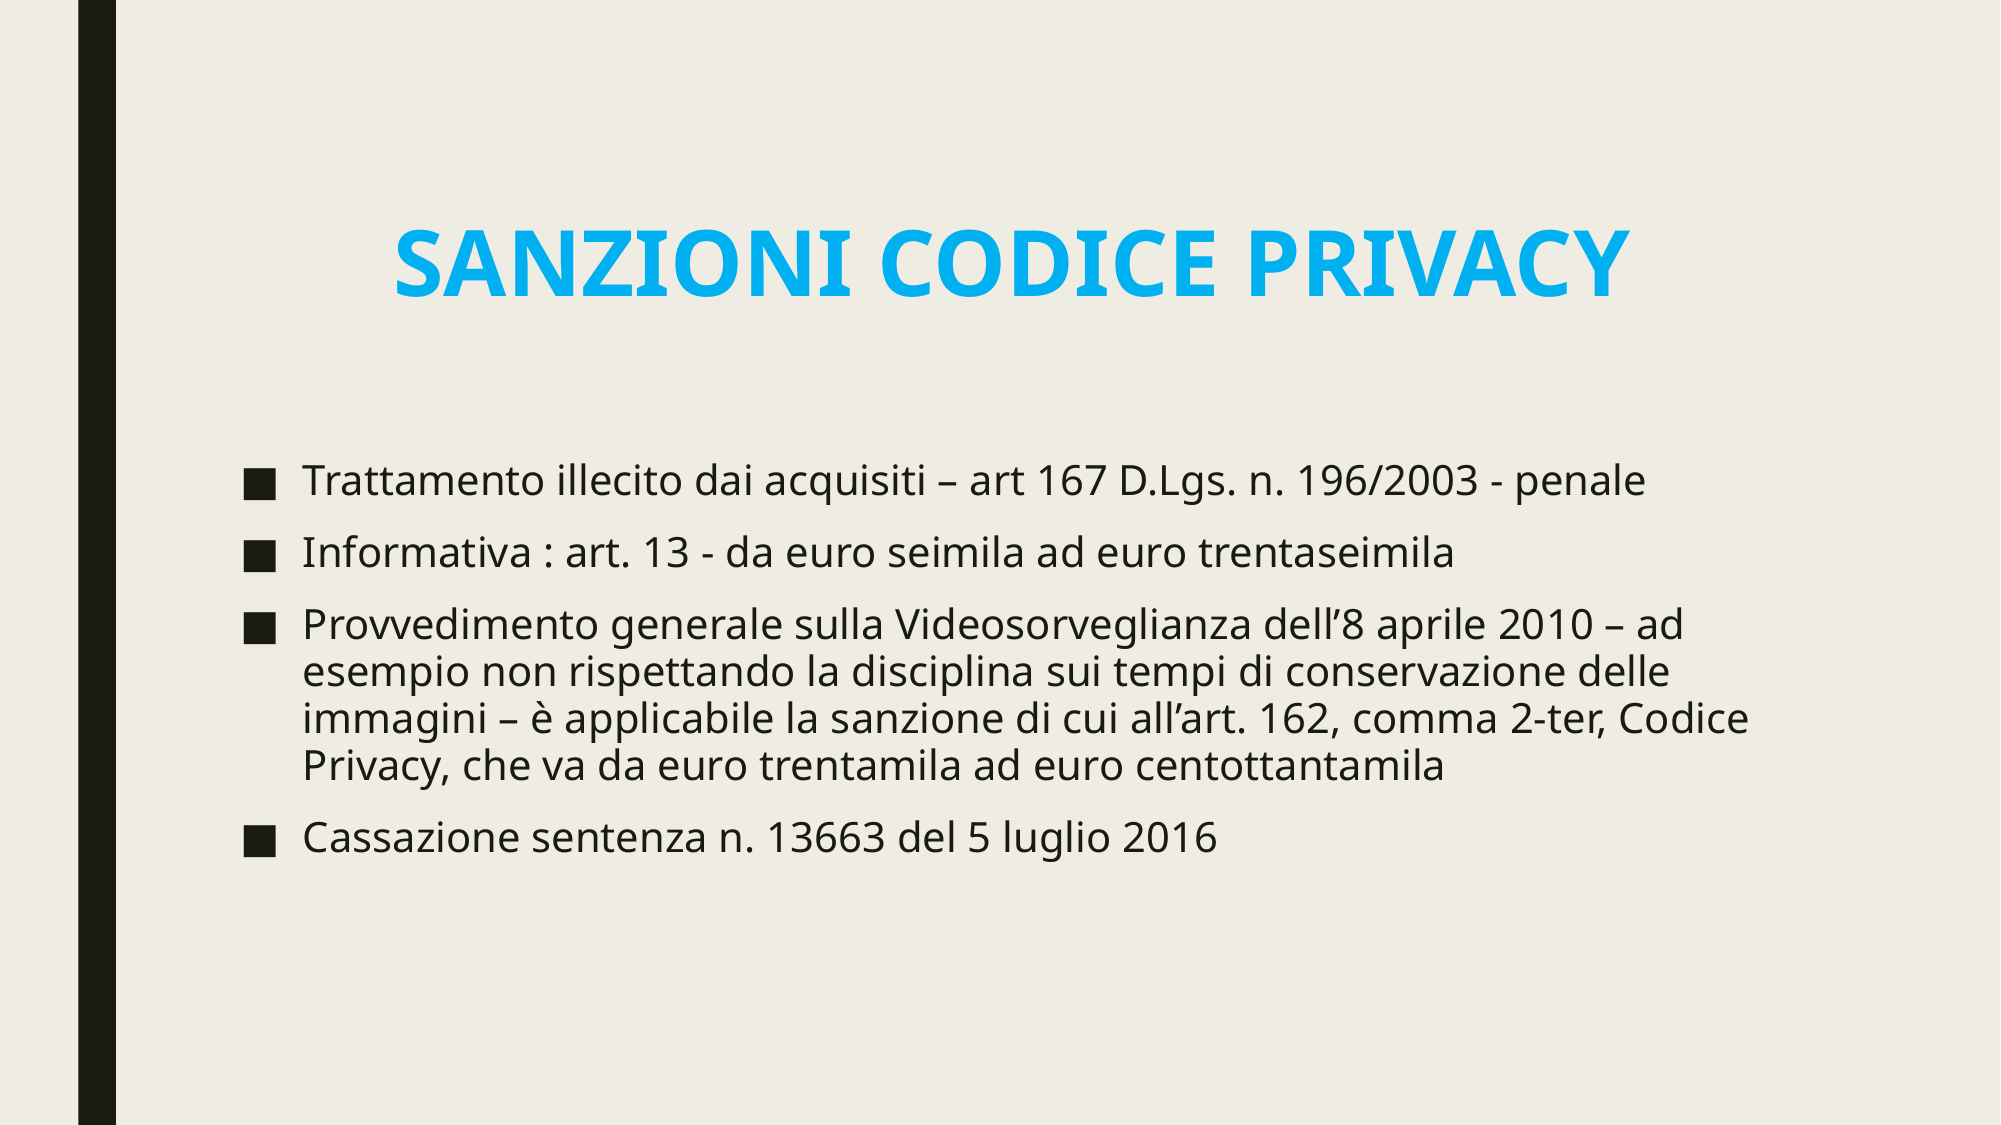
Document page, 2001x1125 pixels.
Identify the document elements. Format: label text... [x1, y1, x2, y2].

list Trattamento illecito dai acquisiti – art 167 D.Lgs. n. 196/2003 - penale Informativa : art. 13 - da euro seimila ad euro trentaseimila Provvedimento generale sulla Videosorveglianza dell’8 aprile 2010 – ad esempio non rispettando la disciplina sui tempi di conservazione delle immagini – è applicabile la sanzione di cui all’art. 162, comma 2-ter, Codice Privacy, che va da euro trentamila ad euro centottantamila Cassazione sentenza n. 13663 del 5 luglio 2016 [225, 375, 1800, 963]
title SanzionI CODICE PRIVACY [225, 112, 1800, 357]
